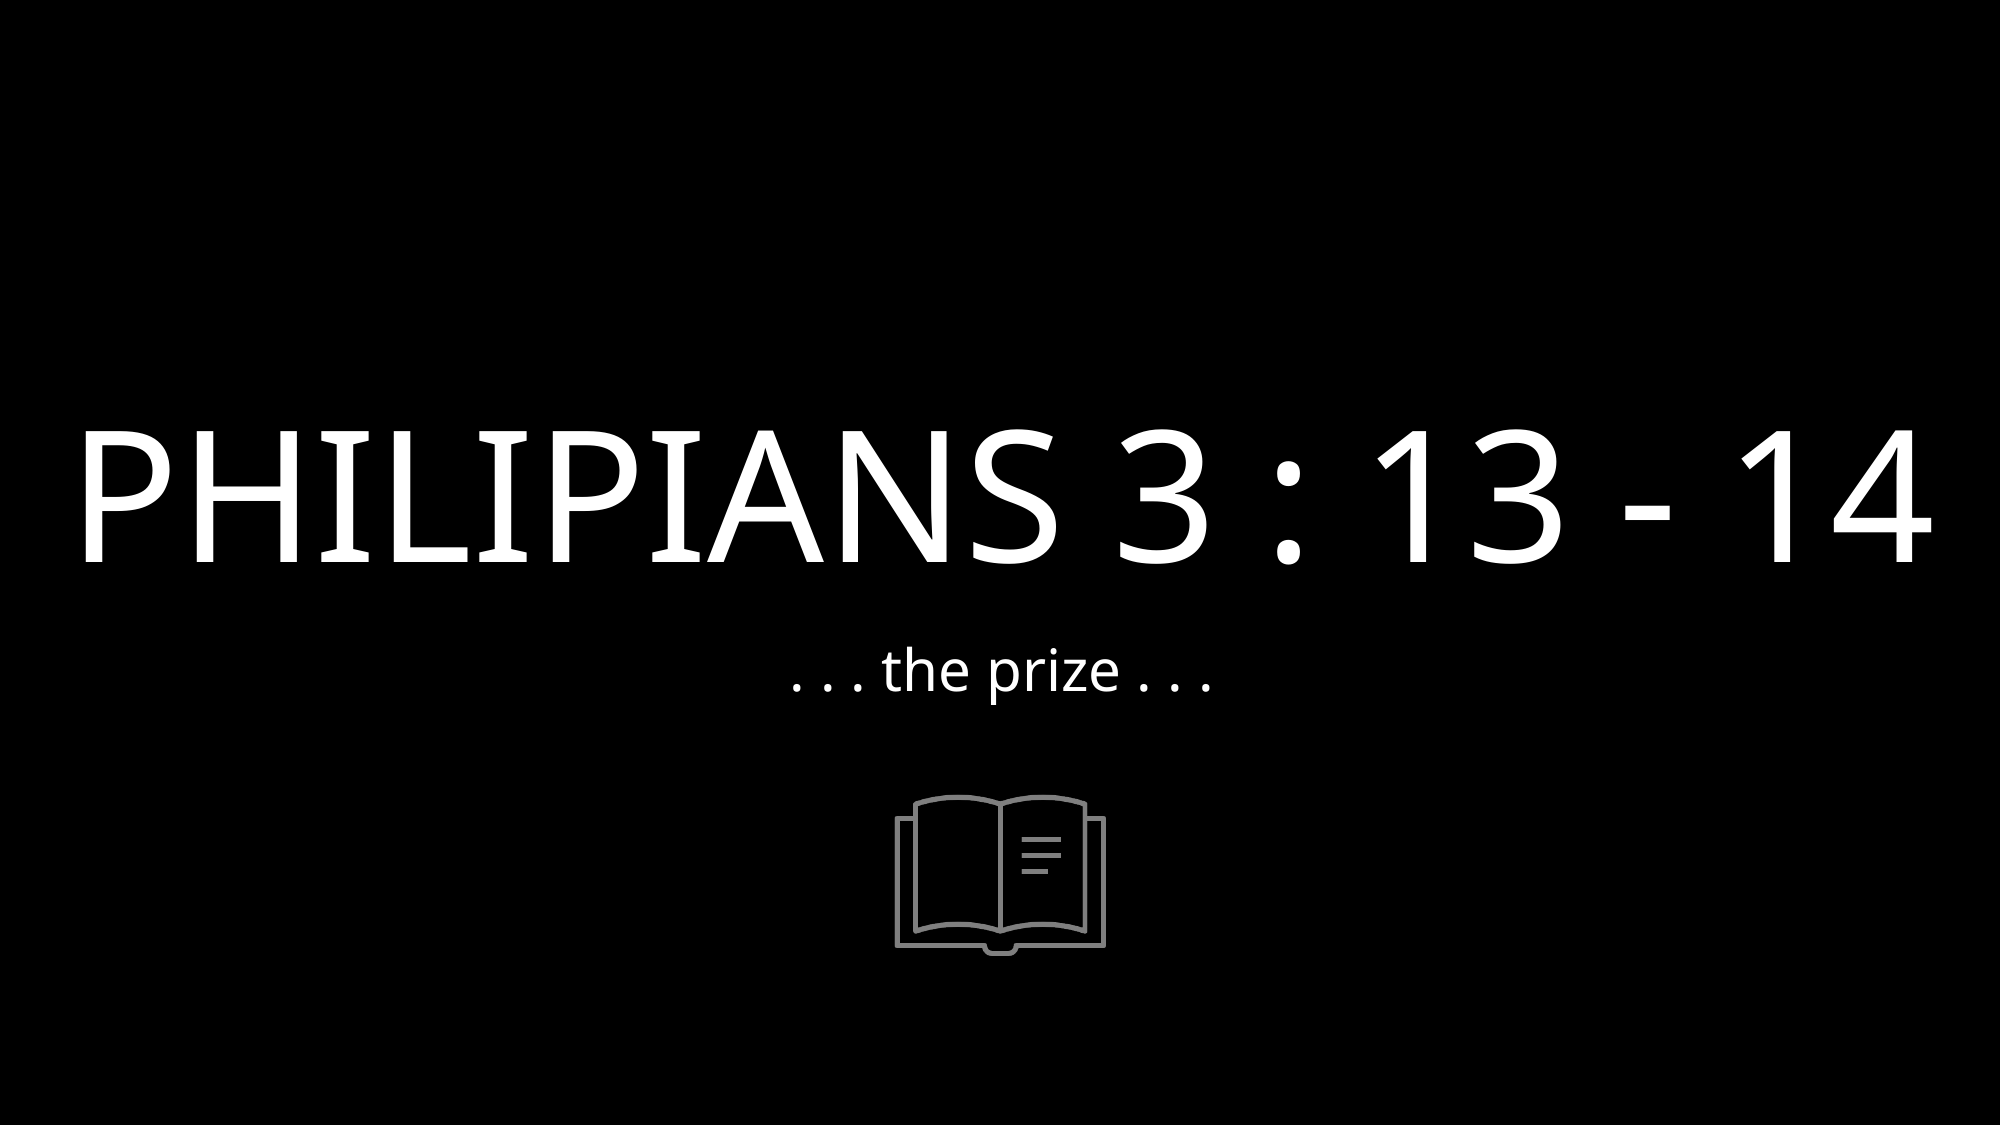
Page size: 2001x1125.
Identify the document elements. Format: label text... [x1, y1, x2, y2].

picture [873, 752, 1127, 1006]
title PHILIPIANS 3 : 13 - 14 [18, 378, 1986, 610]
text_box . . . the prize . . . [18, 625, 1986, 711]
